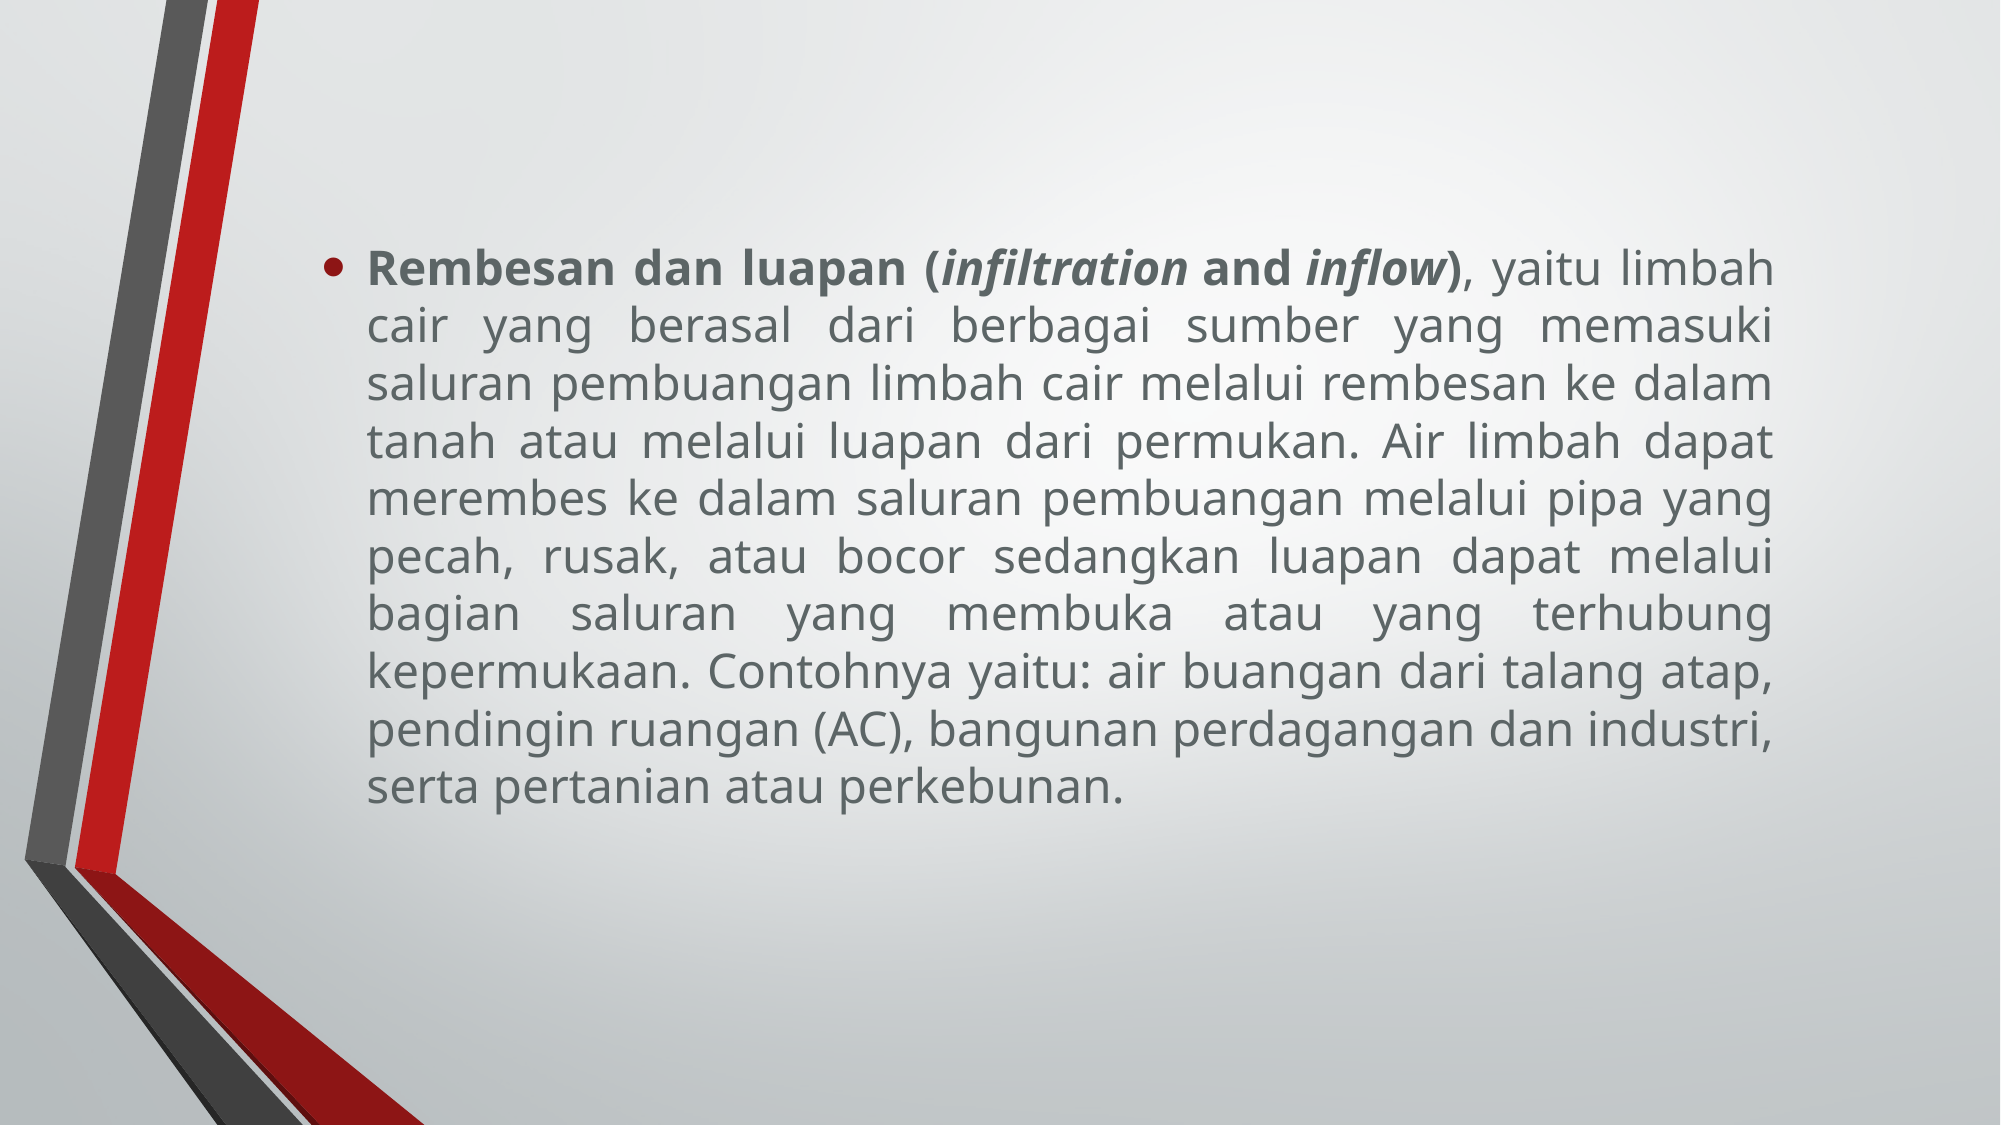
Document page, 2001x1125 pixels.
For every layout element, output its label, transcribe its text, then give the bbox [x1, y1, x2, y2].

list Rembesan dan luapan (infiltration and inflow), yaitu limbah cair yang berasal dari berbagai sumber yang memasuki saluran pembuangan limbah cair melalui rembesan ke dalam tanah atau melalui luapan dari permukan. Air limbah dapat merembes ke dalam saluran pembuangan melalui pipa yang pecah, rusak, atau bocor sedangkan luapan dapat melalui bagian saluran yang membuka atau yang terhubung kepermukaan. Contohnya yaitu: air buangan dari talang atap, pendingin ruangan (AC), bangunan perdagangan dan industri, serta pertanian atau perkebunan. [306, 211, 1792, 840]
